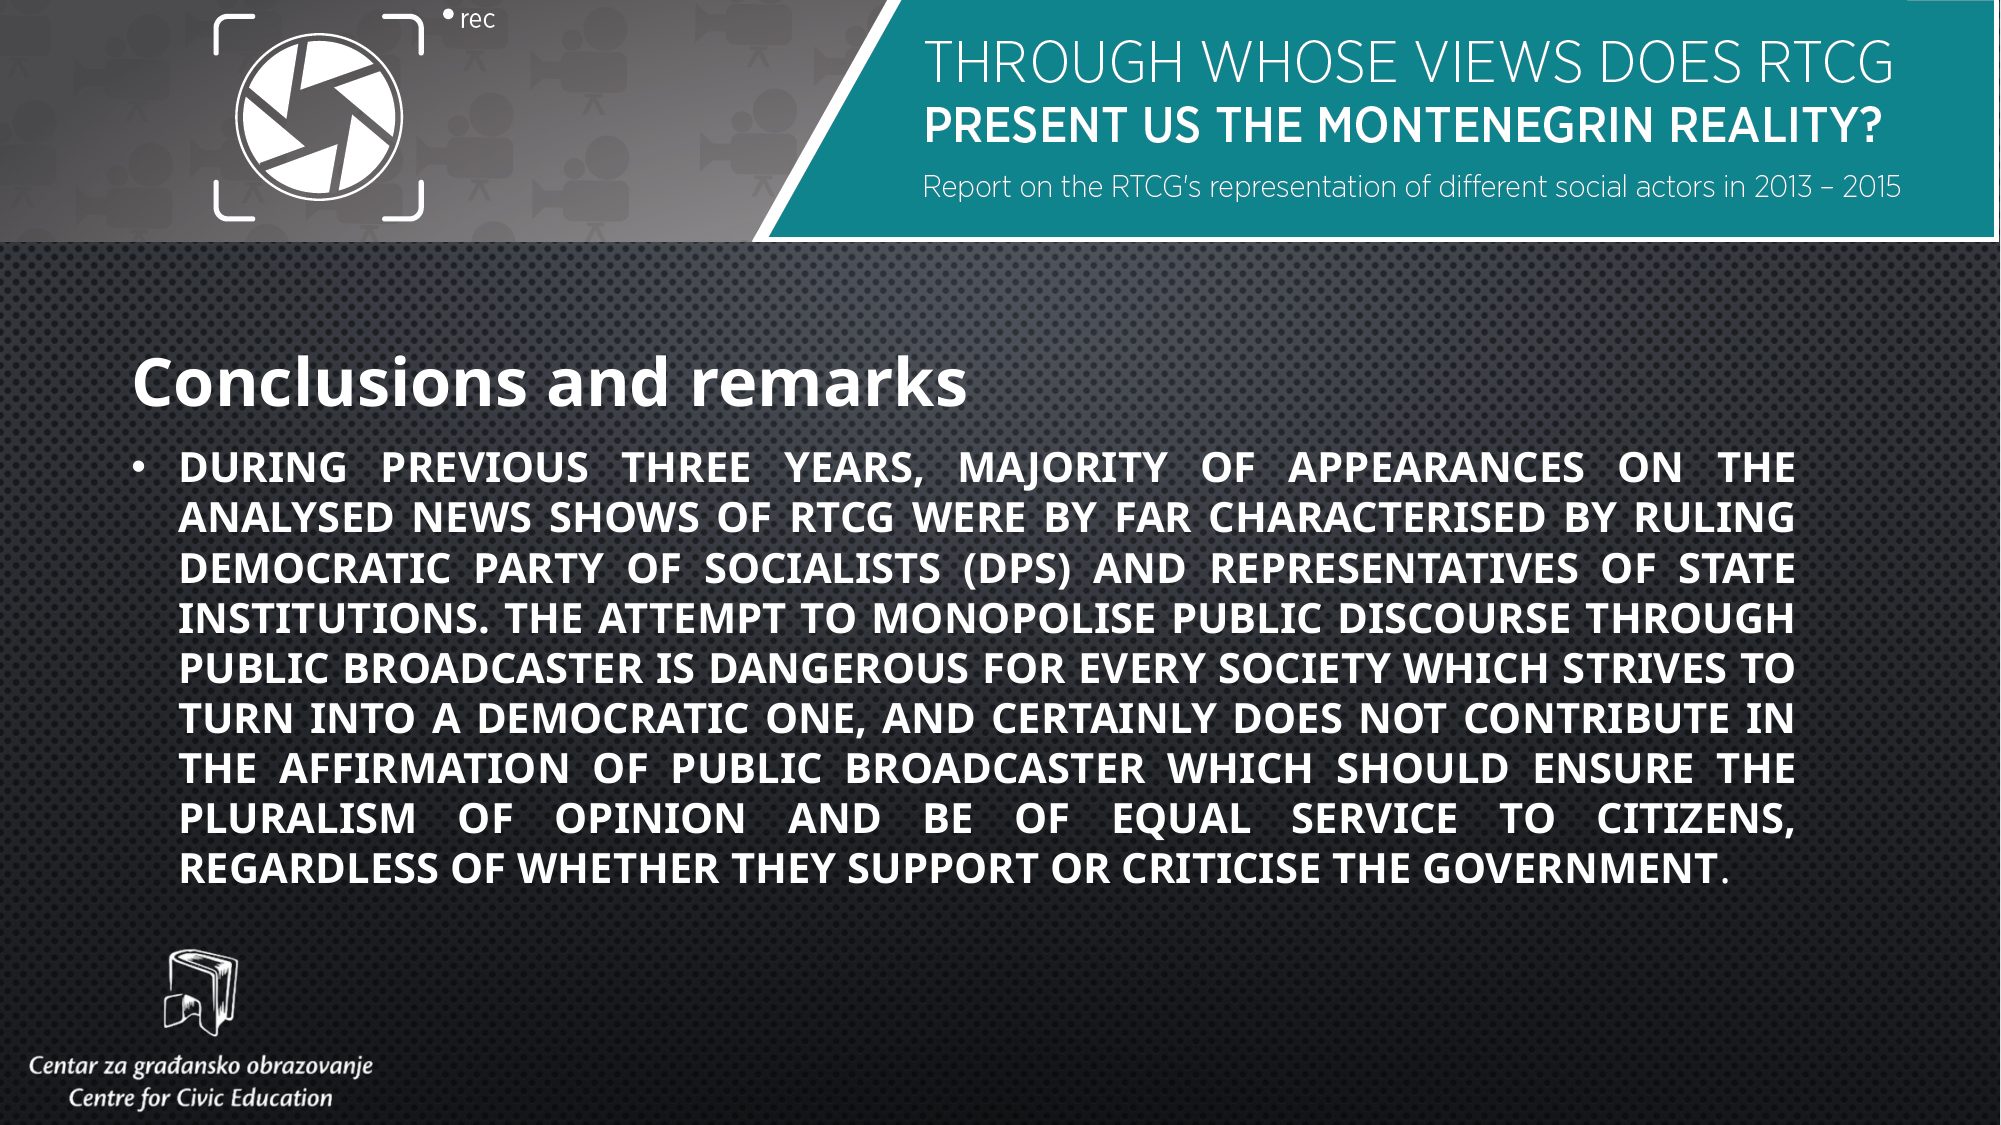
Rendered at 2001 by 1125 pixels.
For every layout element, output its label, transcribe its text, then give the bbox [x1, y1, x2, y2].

picture [0, 0, 1999, 242]
list Conclusions and remarks During previous three years, majority of appearances on the analysed news shows of RTCG were by far characterised by ruling Democratic Party of Socialists (DPS) and representatives of state institutions. The attempt to monopolise public discourse through public broadcaster is dangerous for every society which strives to turn into a democratic one, and certainly does not contribute in the affirmation of public broadcaster which should ensure the pluralism of opinion and be of equal service to citizens, regardless of whether they support or criticise the government. [116, 282, 1813, 950]
picture [14, 937, 390, 1125]
